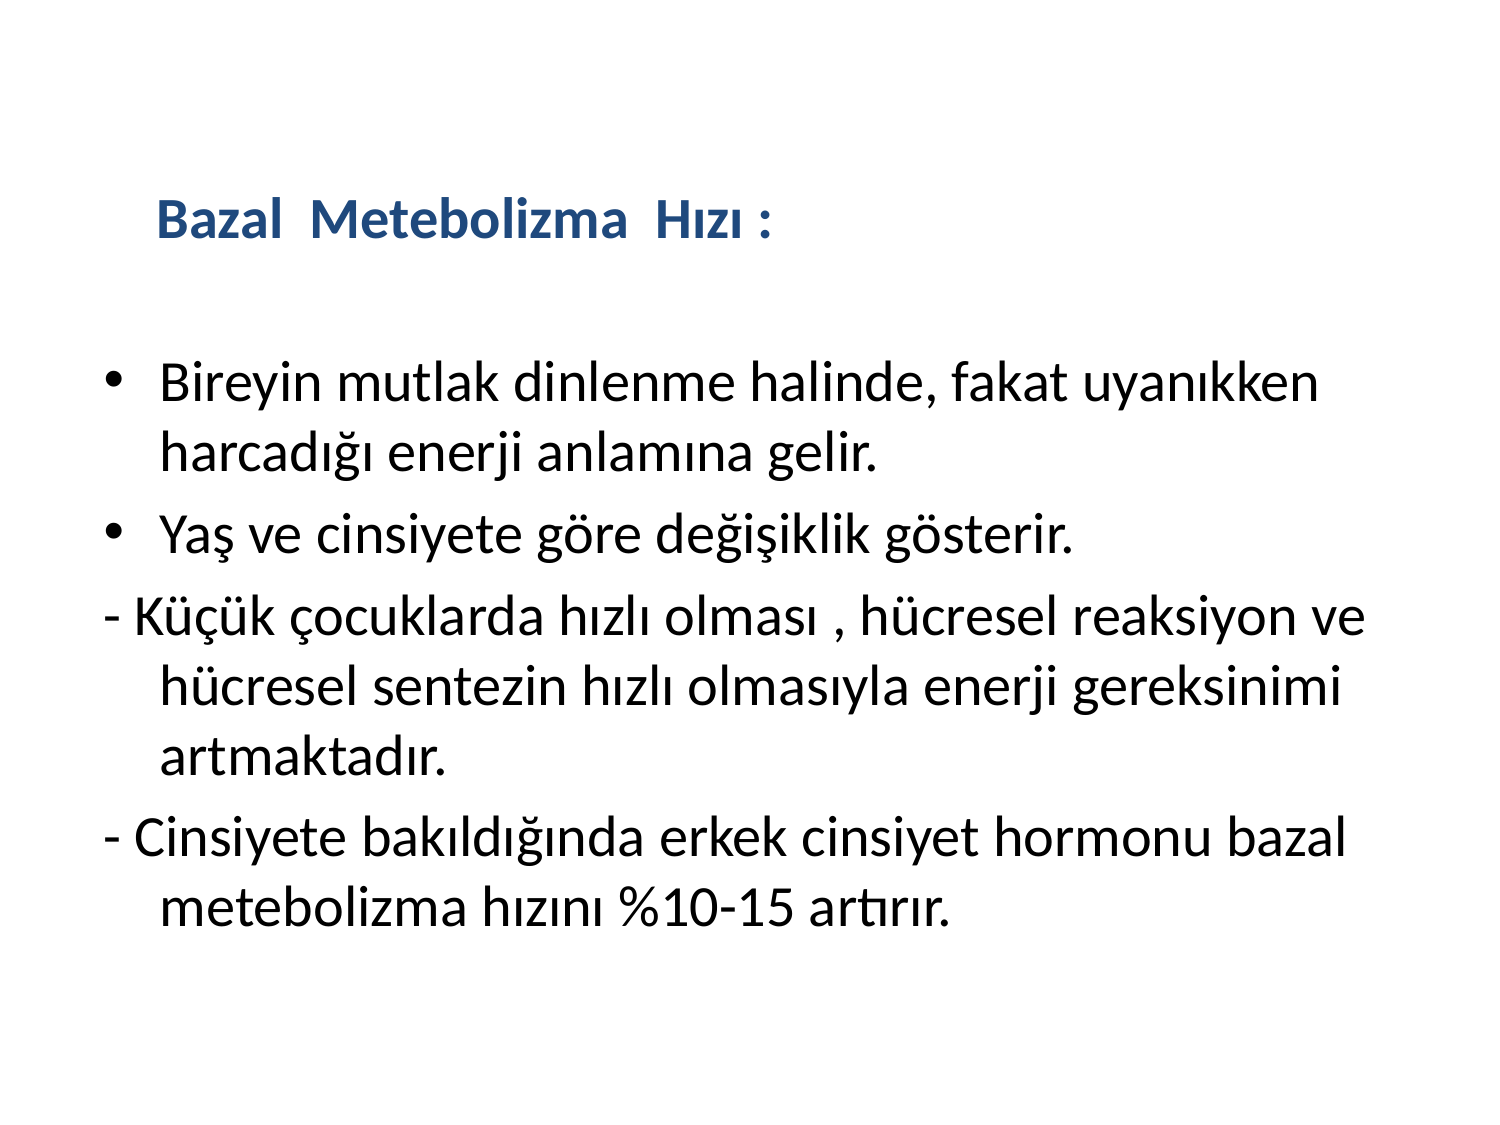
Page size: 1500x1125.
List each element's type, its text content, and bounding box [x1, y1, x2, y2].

list Bazal Metebolizma Hızı : Bireyin mutlak dinlenme halinde, fakat uyanıkken harcadığı enerji anlamına gelir. Yaş ve cinsiyete göre değişiklik gösterir. - Küçük çocuklarda hızlı olması , hücresel reaksiyon ve hücresel sentezin hızlı olmasıyla enerji gereksinimi artmaktadır. - Cinsiyete bakıldığında erkek cinsiyet hormonu bazal metebolizma hızını %10-15 artırır. [88, 172, 1425, 1005]
